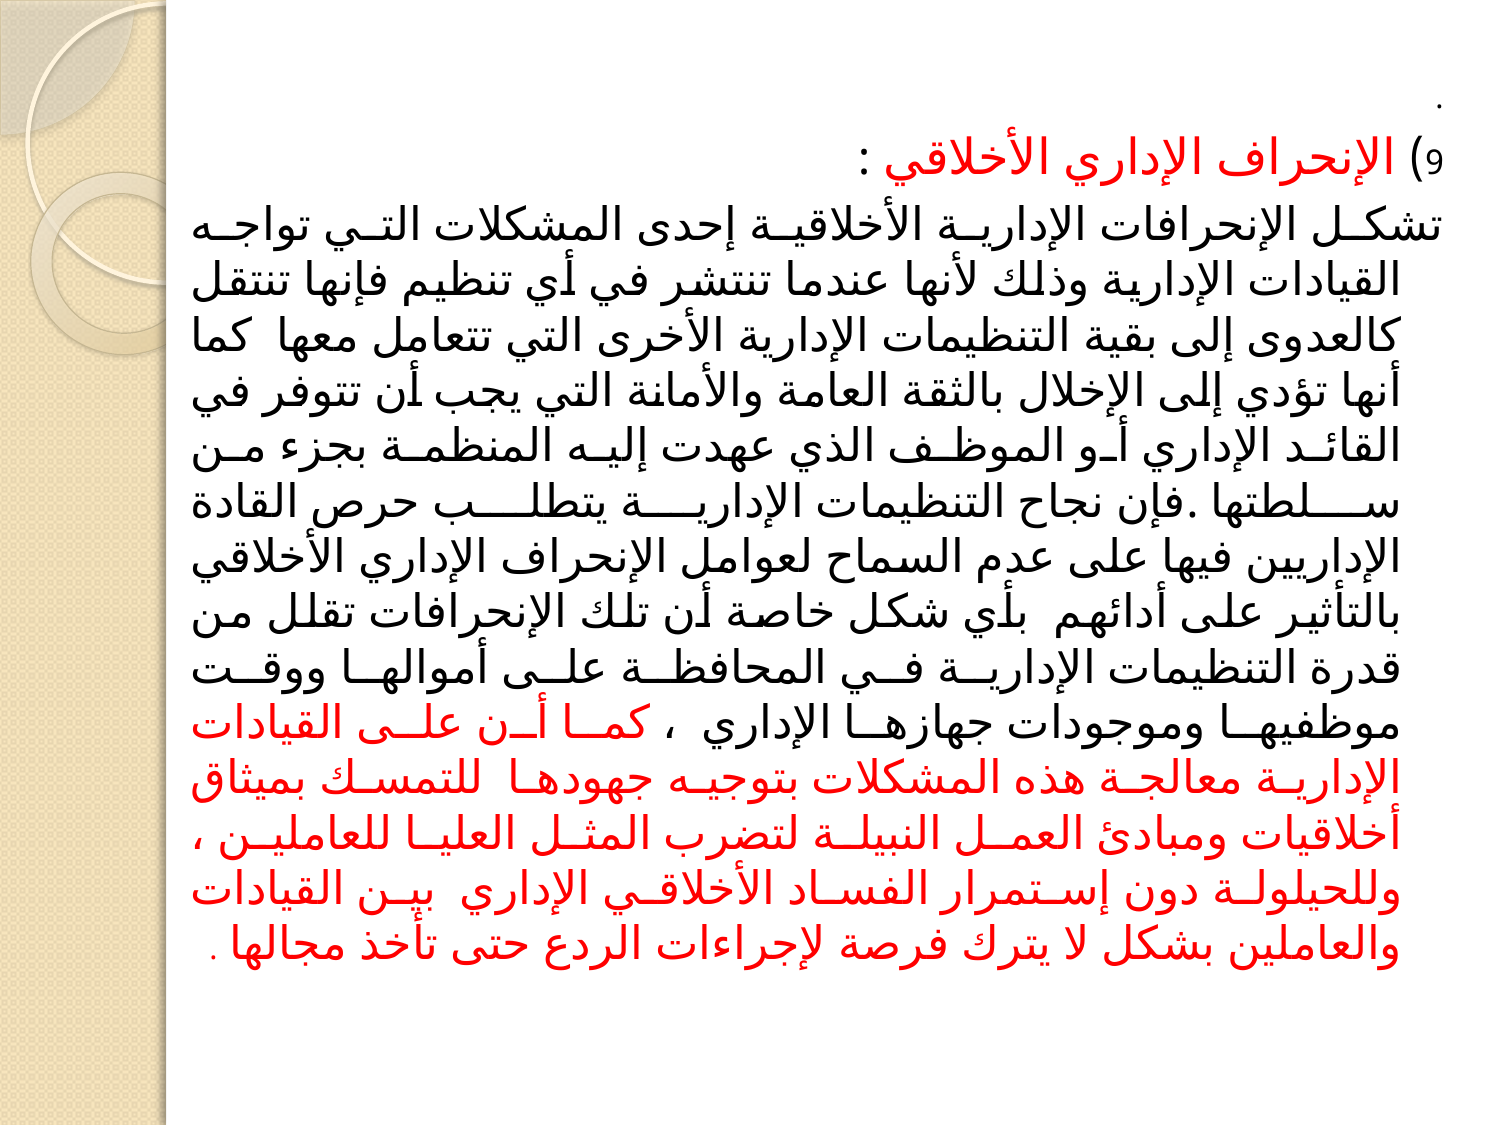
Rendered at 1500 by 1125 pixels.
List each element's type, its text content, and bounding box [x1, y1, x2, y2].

list . 9) الإنحراف الإداري الأخلاقي : تشكل الإنحرافات الإدارية الأخلاقية إحدى المشكلات التي تواجه القيادات الإدارية وذلك لأنها عندما تنتشر في أي تنظيم فإنها تنتقل كالعدوى إلى بقية التنظيمات الإدارية الأخرى التي تتعامل معها كما أنها تؤدي إلى الإخلال بالثقة العامة والأمانة التي يجب أن تتوفر في القائد الإداري أو الموظف الذي عهدت إليه المنظمة بجزء من سلطتها .فإن نجاح التنظيمات الإدارية يتطلب حرص القادة الإداريين فيها على عدم السماح لعوامل الإنحراف الإداري الأخلاقي بالتأثير على أدائهم بأي شكل خاصة أن تلك الإنحرافات تقلل من قدرة التنظيمات الإدارية في المحافظة على أموالها ووقت موظفيها وموجودات جهازها الإداري ، كما أن على القيادات الإدارية معالجة هذه المشكلات بتوجيه جهودها للتمسك بميثاق أخلاقيات ومبادئ العمل النبيلة لتضرب المثل العليا للعاملين ، وللحيلولة دون إستمرار الفساد الأخلاقي الإداري بين القيادات والعاملين بشكل لا يترك فرصة لإجراءات الردع حتى تأخذ مجالها . [175, 70, 1471, 1032]
